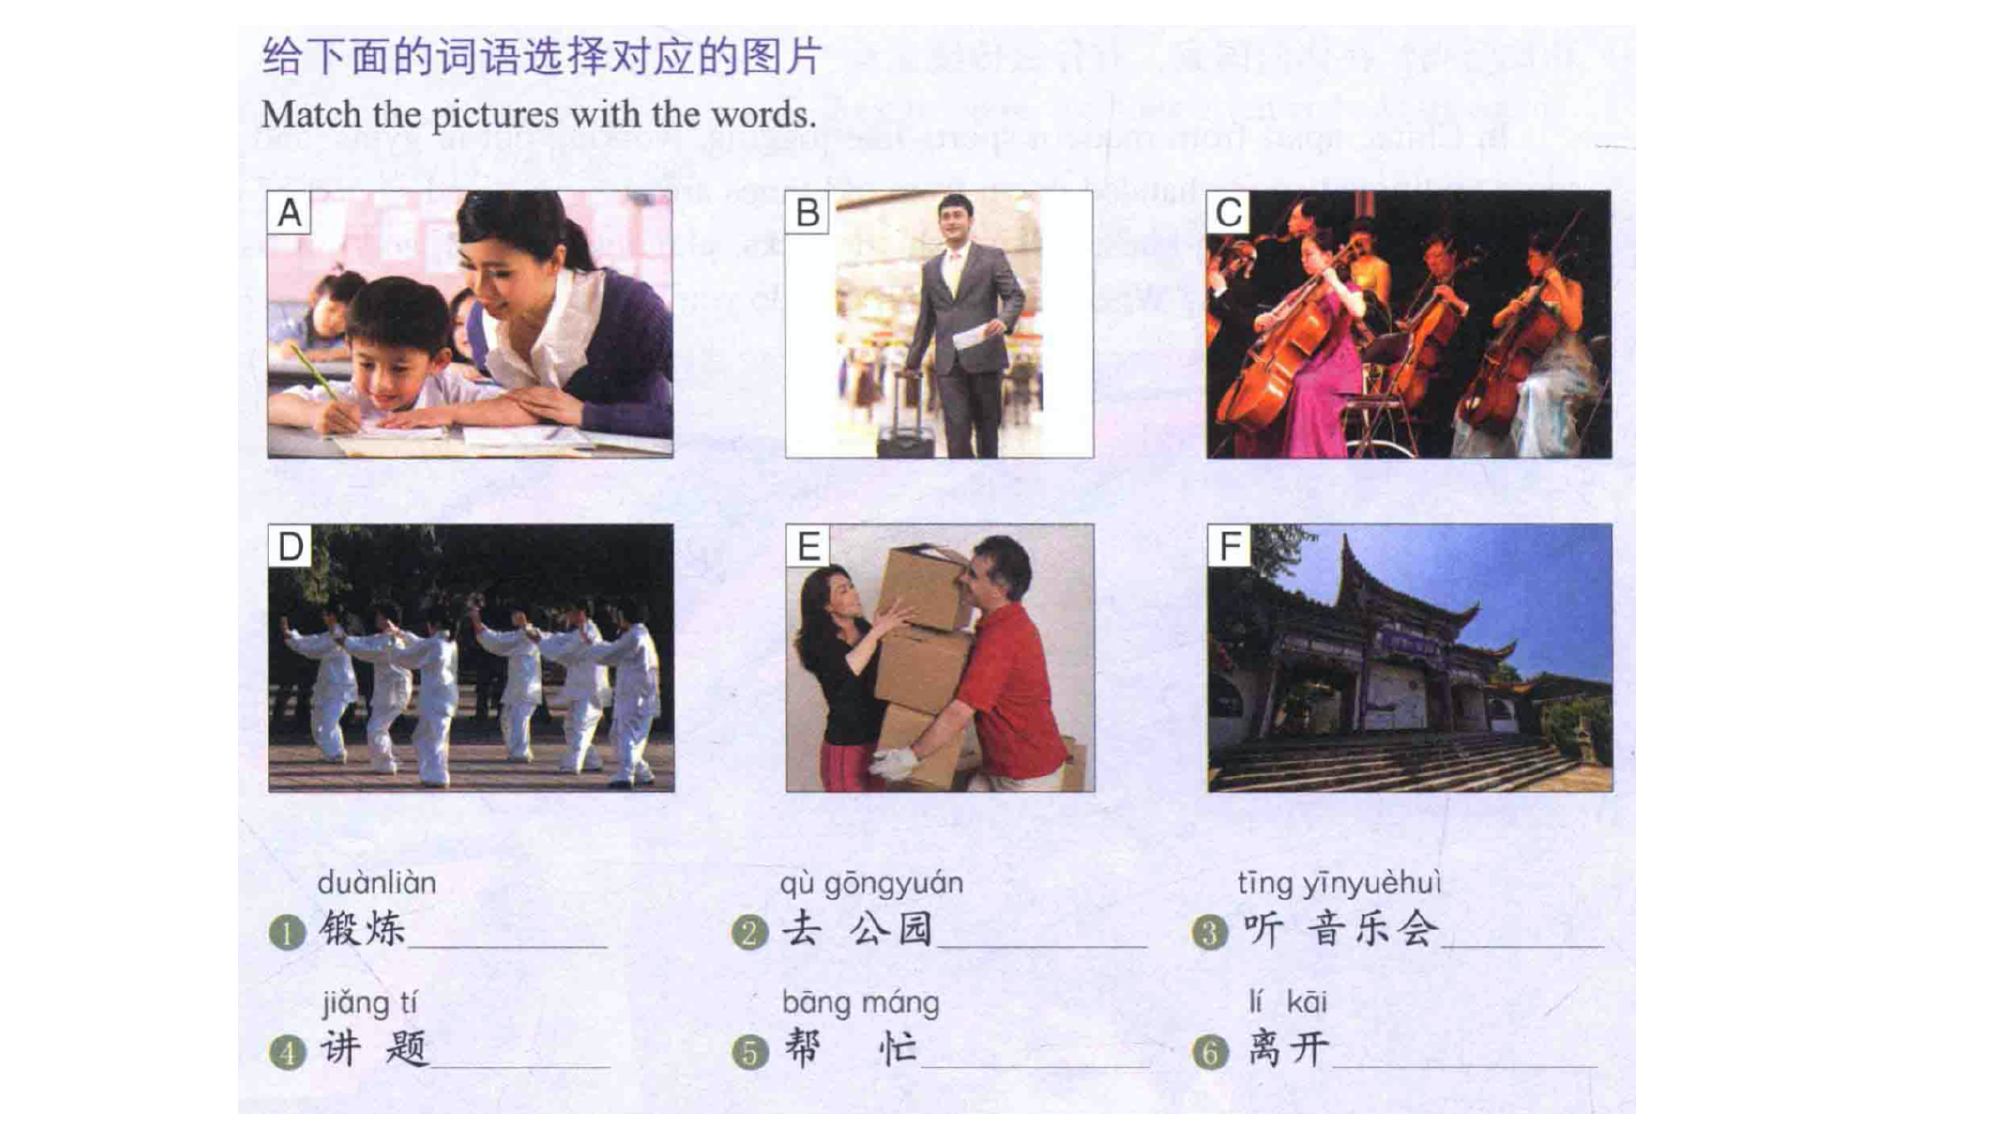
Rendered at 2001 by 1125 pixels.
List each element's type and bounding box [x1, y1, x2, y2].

list [238, 26, 1636, 1114]
